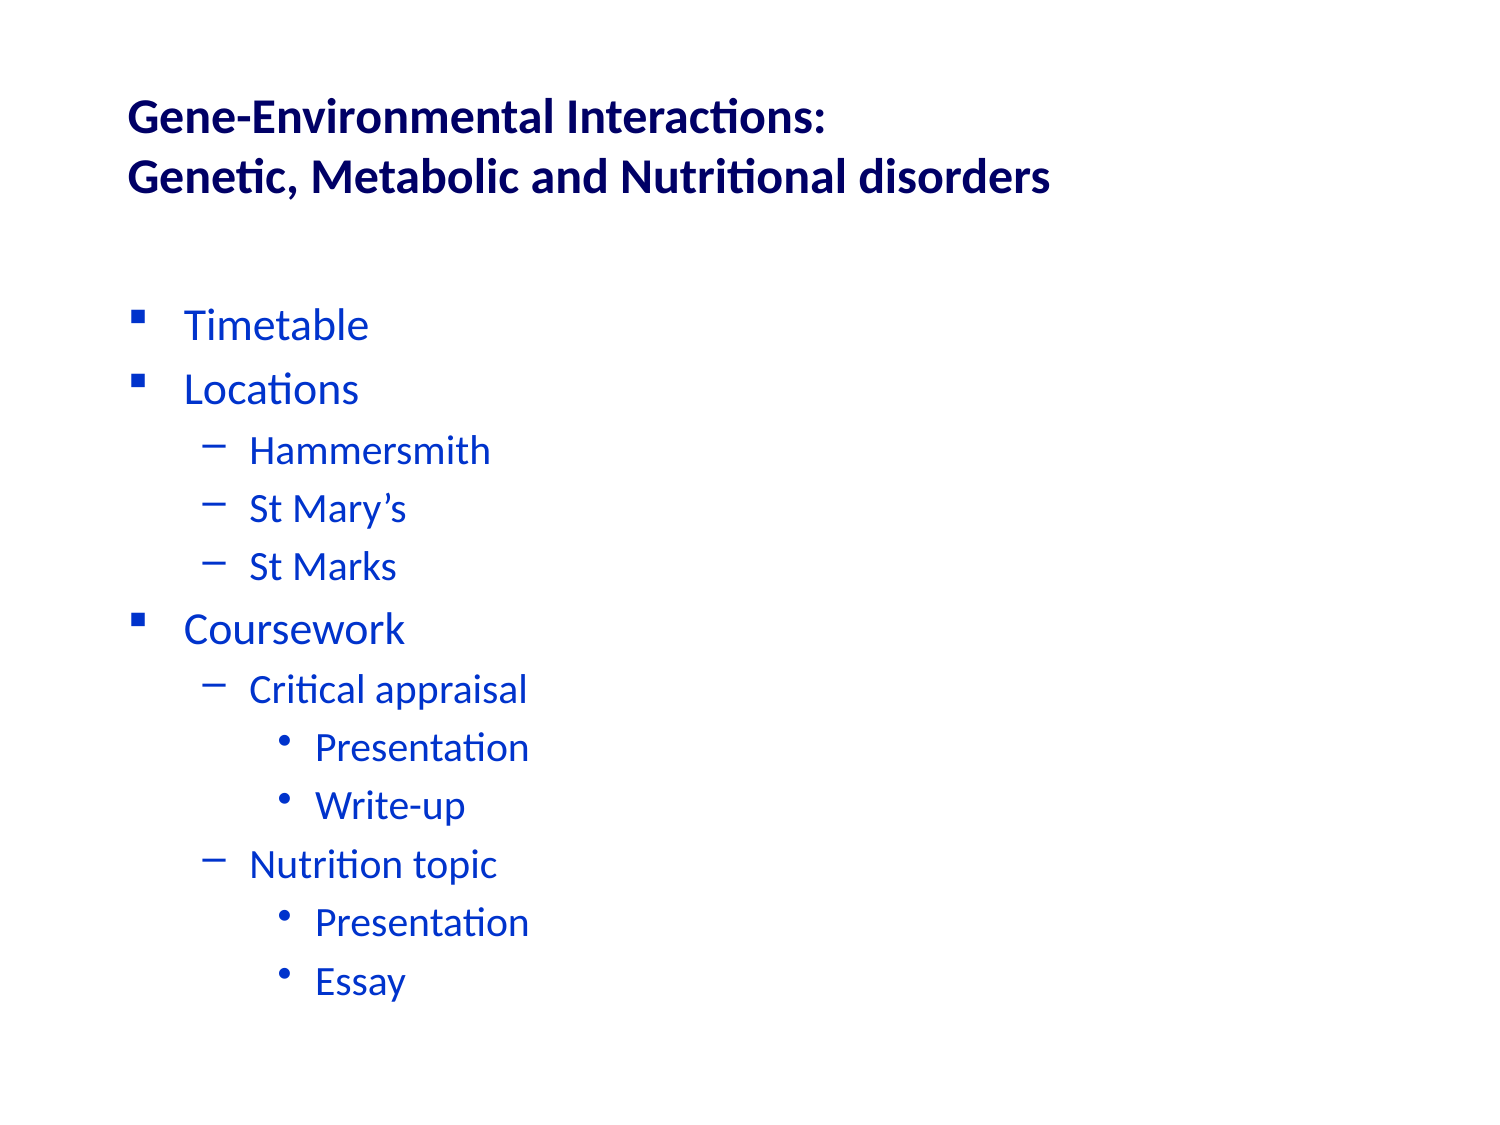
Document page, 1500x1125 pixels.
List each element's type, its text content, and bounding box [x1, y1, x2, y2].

list Timetable Locations Hammersmith St Mary’s St Marks Coursework Critical appraisal Presentation Write-up Nutrition topic Presentation Essay [112, 287, 1388, 1059]
title Gene-Environmental Interactions: Genetic, Metabolic and Nutritional disorders [112, 37, 1388, 250]
